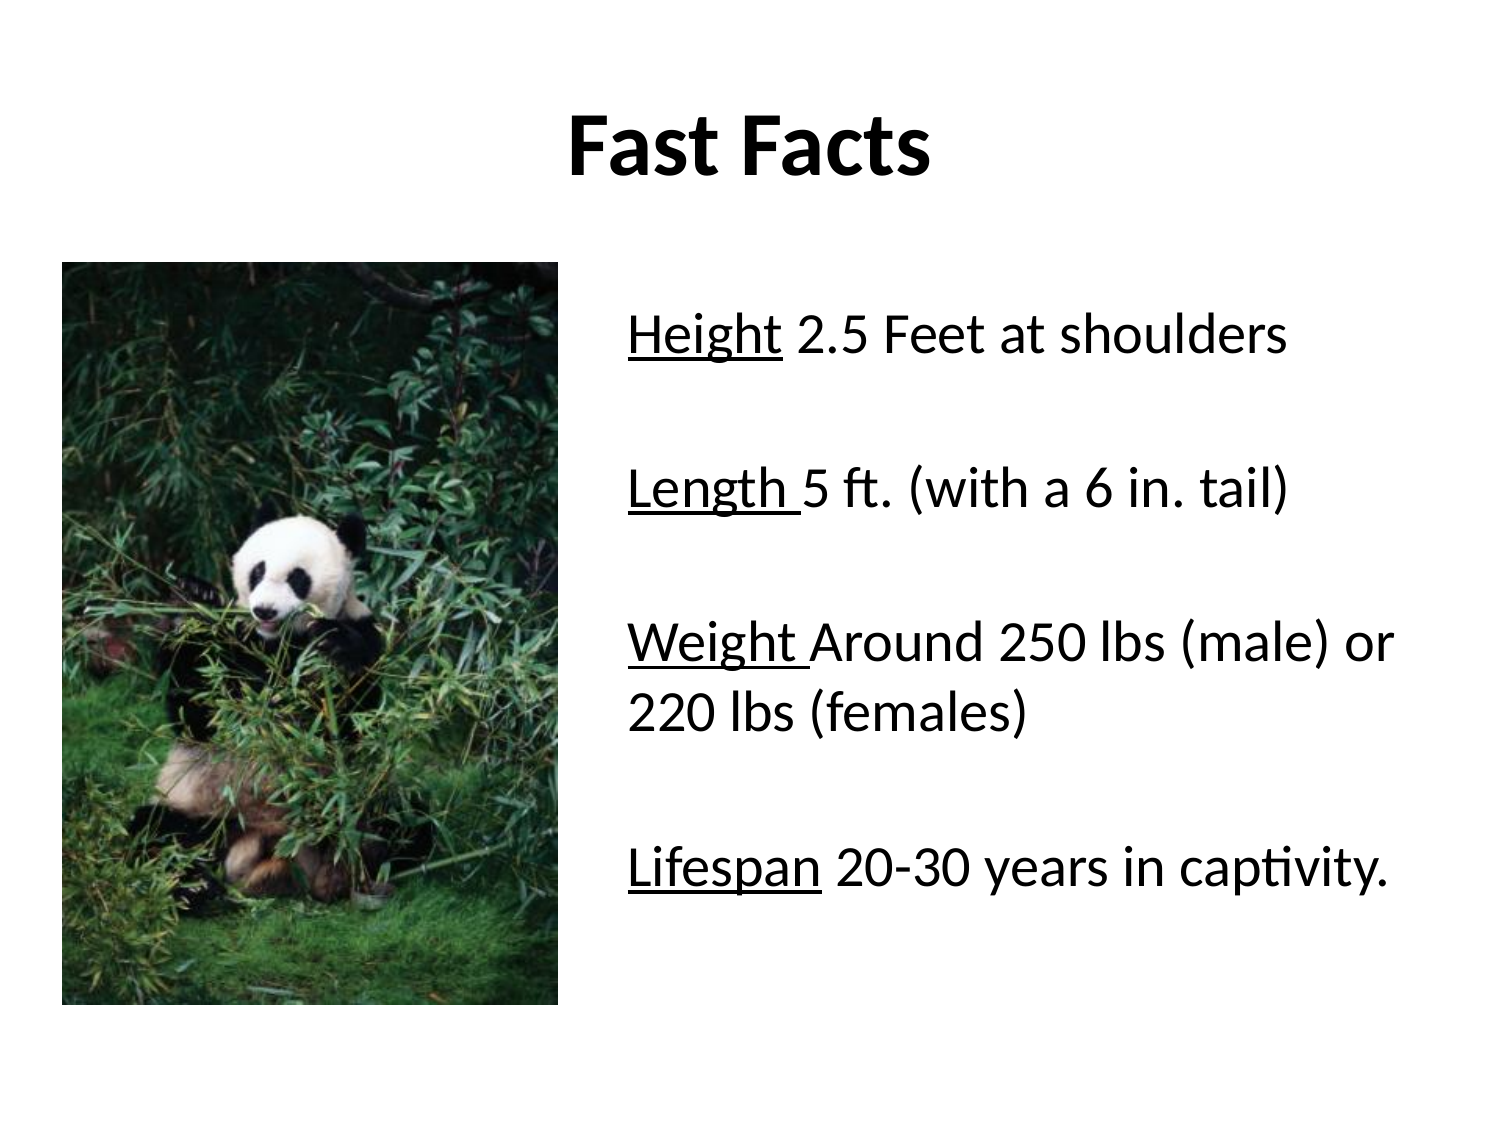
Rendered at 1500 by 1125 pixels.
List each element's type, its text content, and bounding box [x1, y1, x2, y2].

list Height 2.5 Feet at shoulders Length 5 ft. (with a 6 in. tail) Weight Around 250 lbs (male) or 220 lbs (females) Lifespan 20-30 years in captivity. [612, 287, 1450, 1005]
title Fast Facts [75, 45, 1425, 233]
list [62, 262, 558, 1006]
